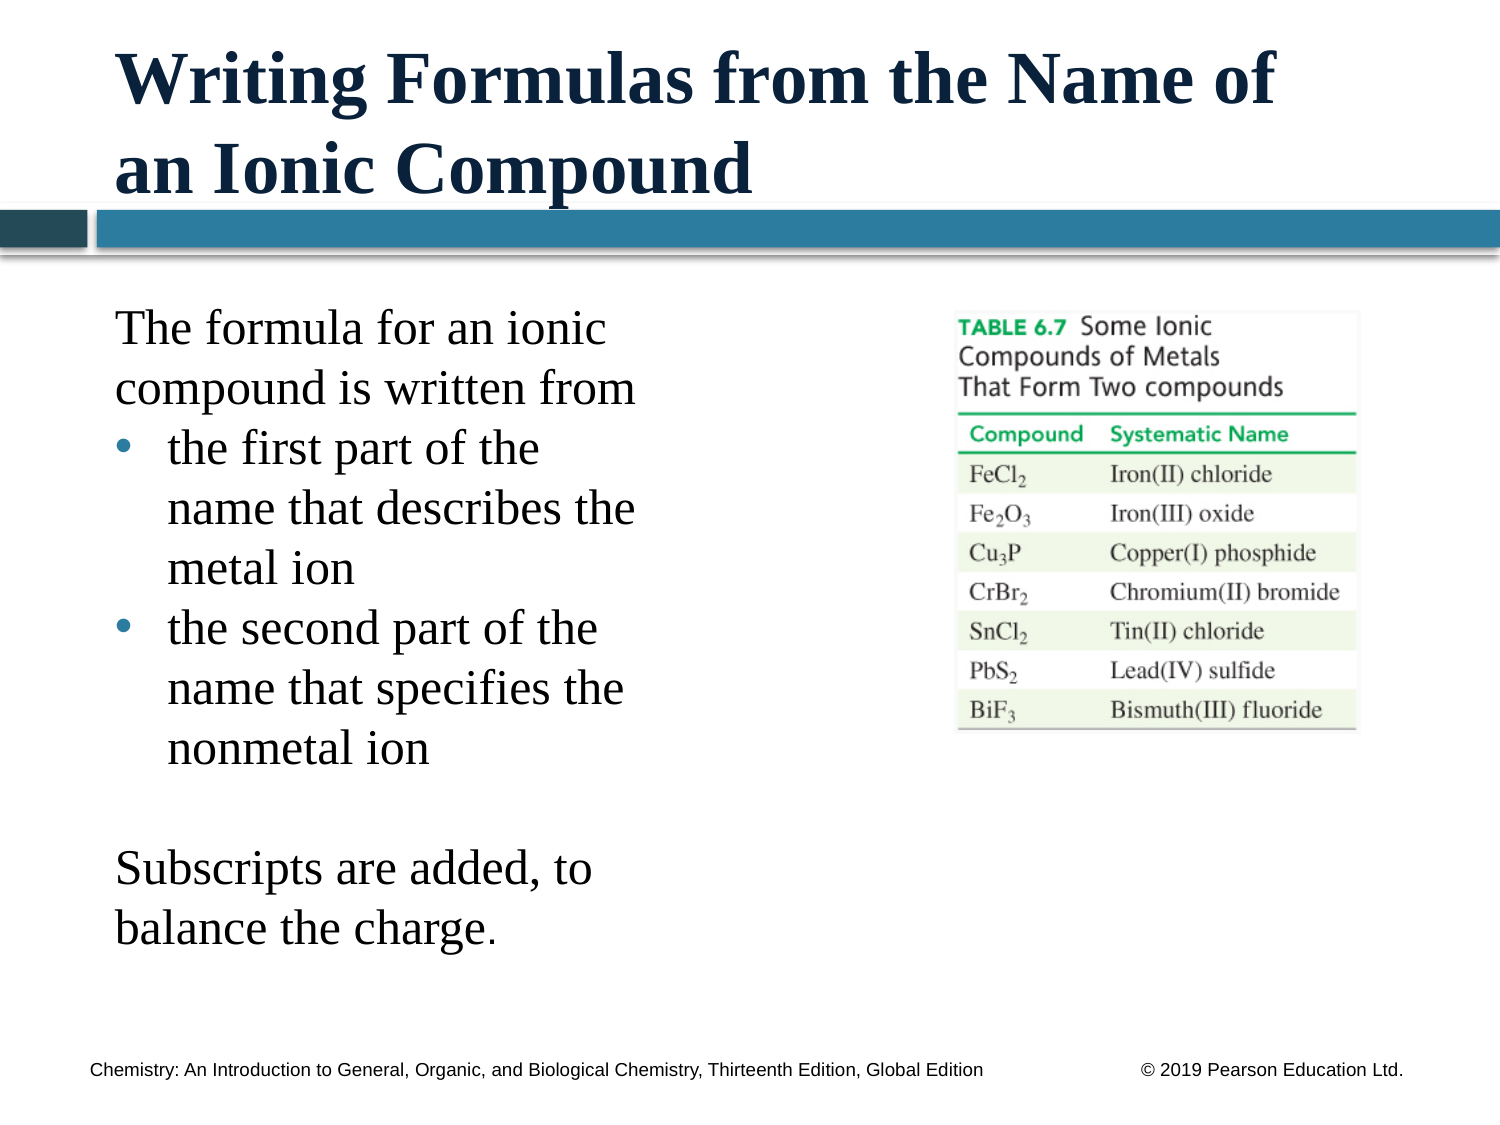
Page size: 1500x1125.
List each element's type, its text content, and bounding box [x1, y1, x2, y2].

text_box The formula for an ionic compound is written from the first part of the name that describes the metal ion the second part of the name that specifies the nonmetal ion Subscripts are added, to balance the charge. [99, 287, 738, 963]
picture [954, 309, 1361, 734]
title Writing Formulas from the Name of an Ionic Compound [99, 43, 1348, 194]
